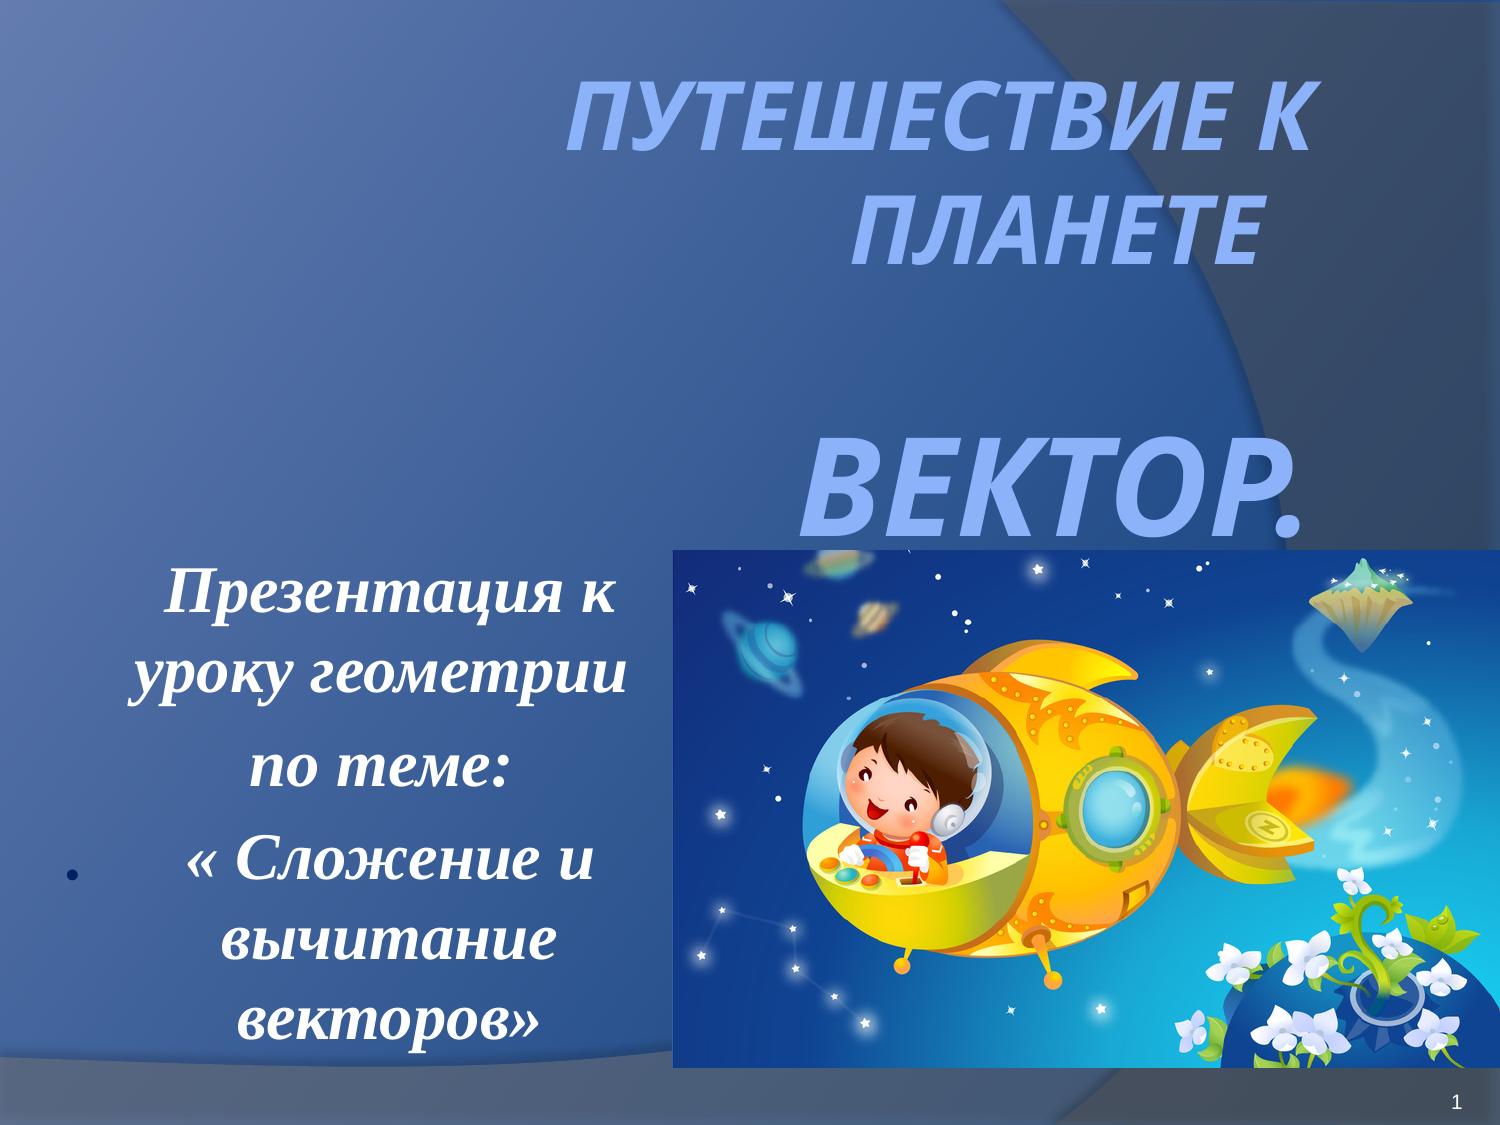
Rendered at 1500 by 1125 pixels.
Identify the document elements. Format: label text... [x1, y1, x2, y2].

subtitle Презентация к уроку геометрии по теме: « Сложение и вычитание векторов» [82, 492, 692, 804]
title Путешествие к планете вектор. [199, 46, 1322, 211]
picture [672, 550, 1500, 1069]
subtitle Презентация к уроку геометрии по теме: « Сложение и вычитание векторов» [82, 833, 664, 1053]
slide_number 1 [1337, 1079, 1463, 1114]
text_box . [44, 737, 664, 903]
